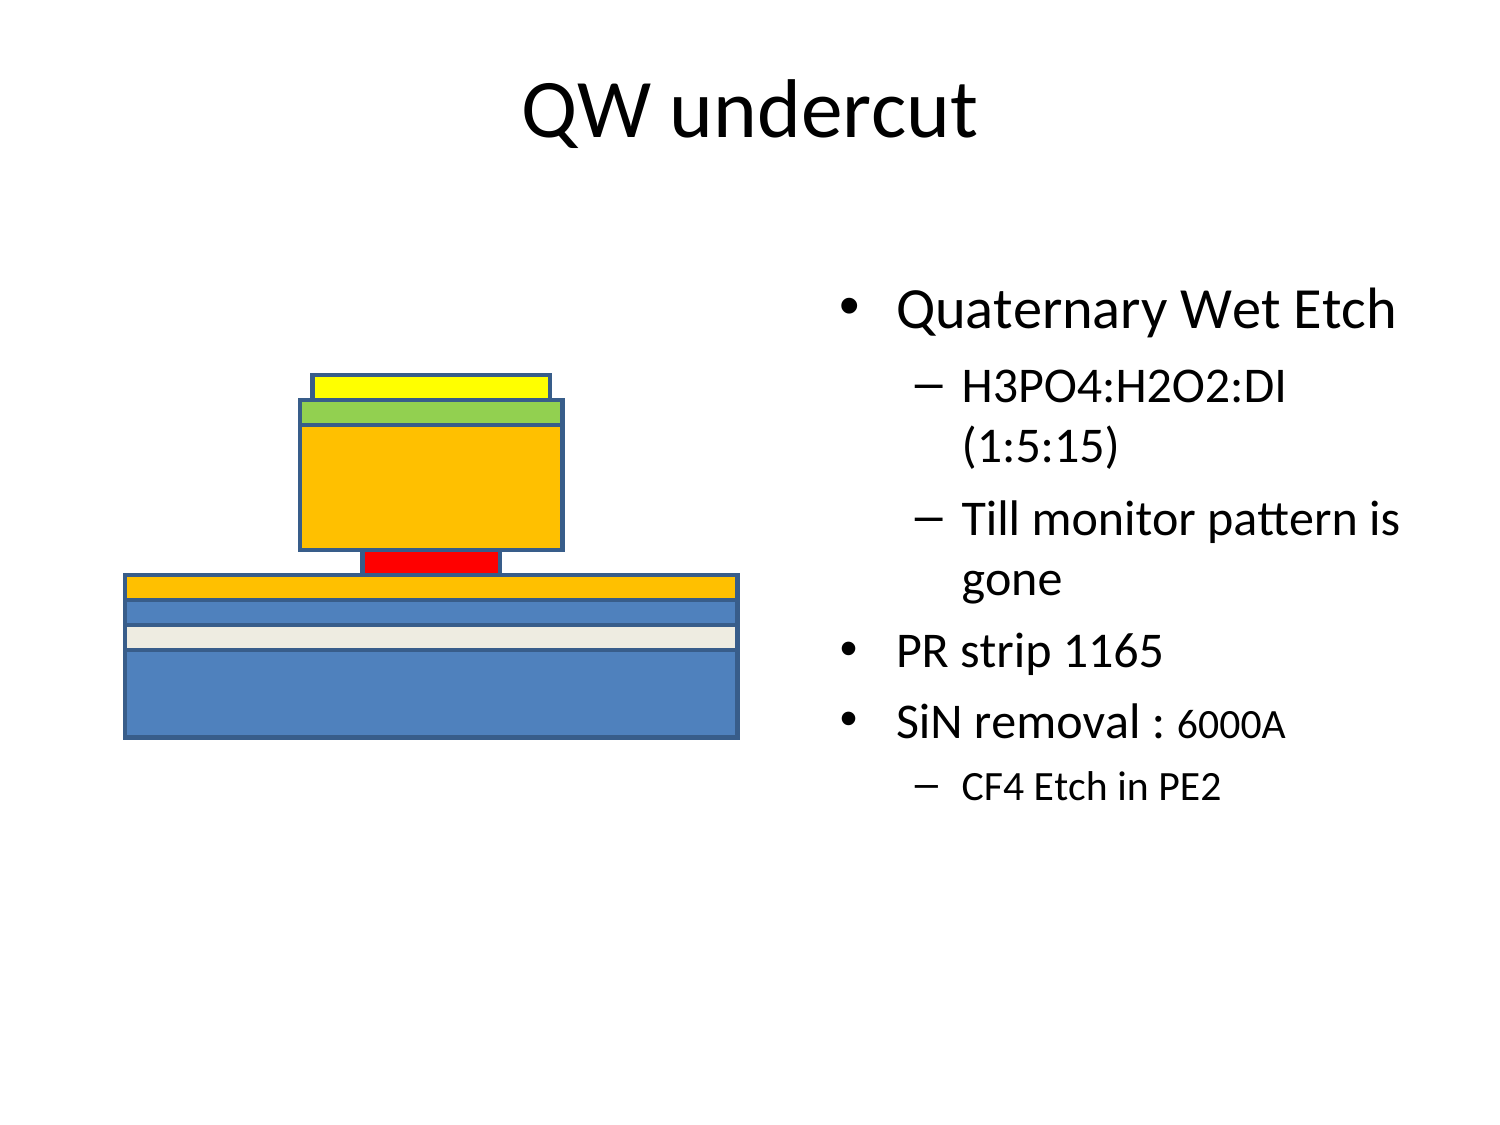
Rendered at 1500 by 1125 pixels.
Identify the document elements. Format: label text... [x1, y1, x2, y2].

text_box [312, 375, 550, 400]
text_box [362, 550, 500, 575]
text_box [300, 425, 563, 550]
text_box [125, 600, 738, 624]
text_box [125, 624, 738, 650]
text_box [125, 650, 738, 738]
title QW undercut [75, 45, 1425, 163]
text_box Quaternary Wet Etch H3PO4:H2O2:DI (1:5:15) Till monitor pattern is gone PR strip 1165 SiN removal : 6000A CF4 Etch in PE2 [824, 262, 1425, 1025]
text_box [300, 399, 563, 425]
text_box [125, 575, 738, 600]
